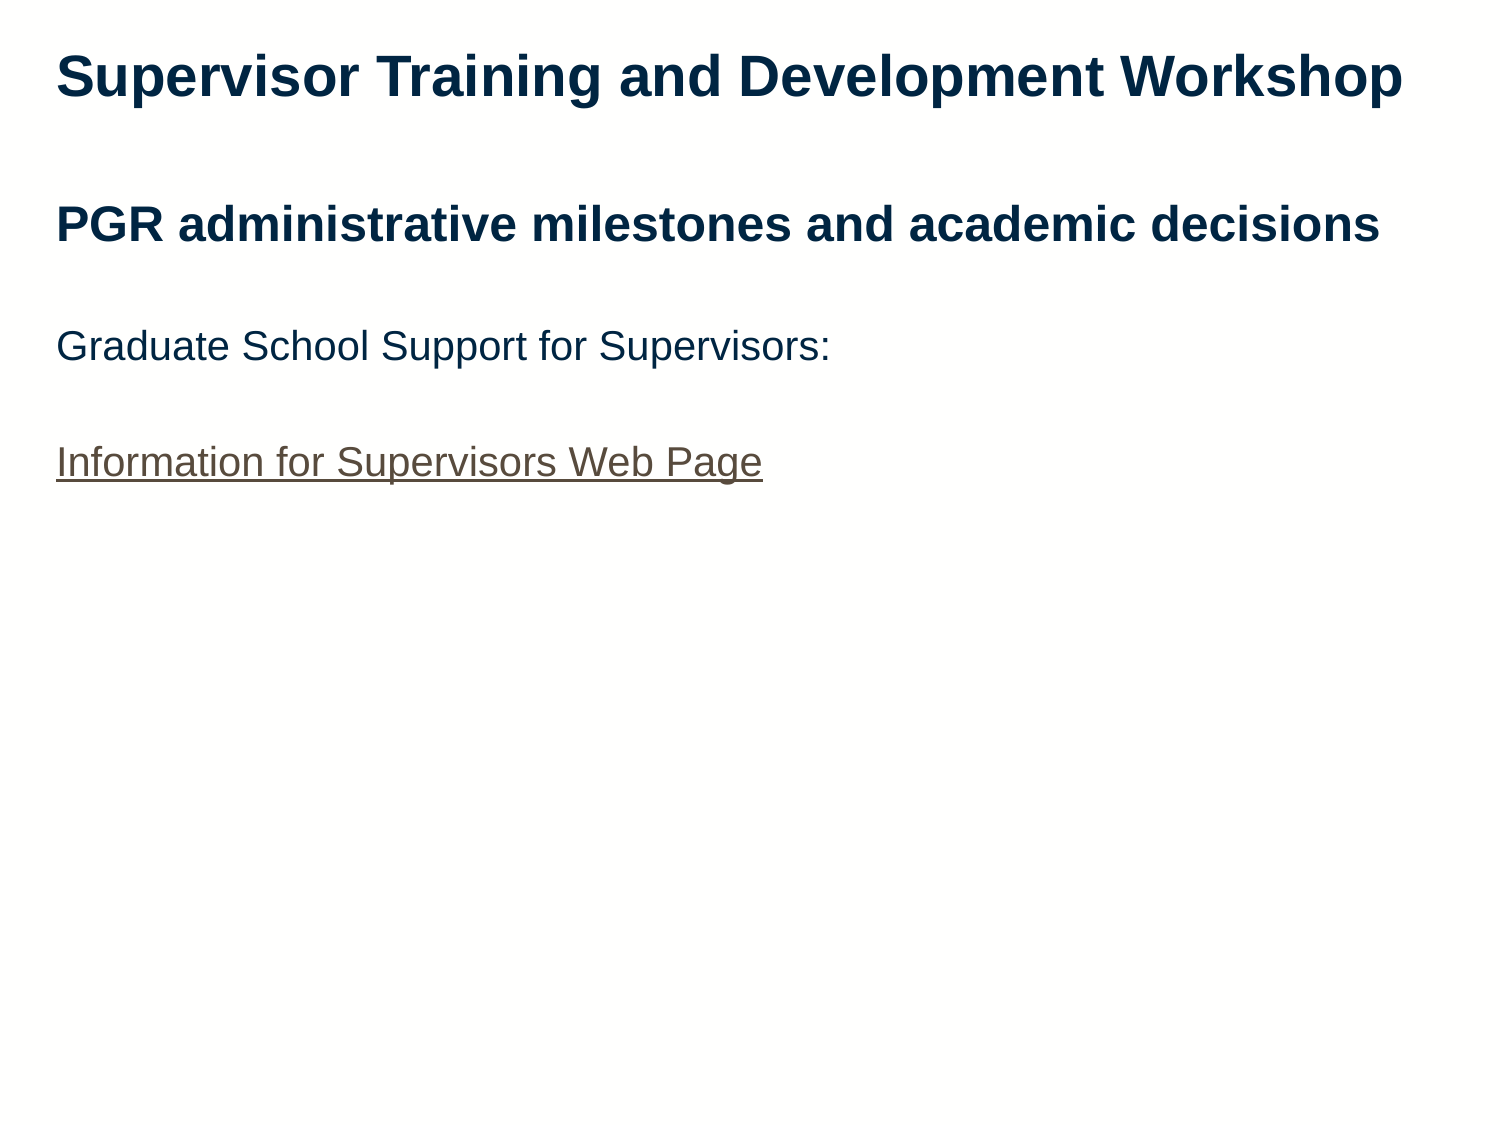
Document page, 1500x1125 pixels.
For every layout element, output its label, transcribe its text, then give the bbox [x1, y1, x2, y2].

list PGR administrative milestones and academic decisions Graduate School Support for Supervisors: Information for Supervisors Web Page [41, 185, 1424, 1035]
list Supervisor Training and Development Workshop [41, 30, 1424, 185]
